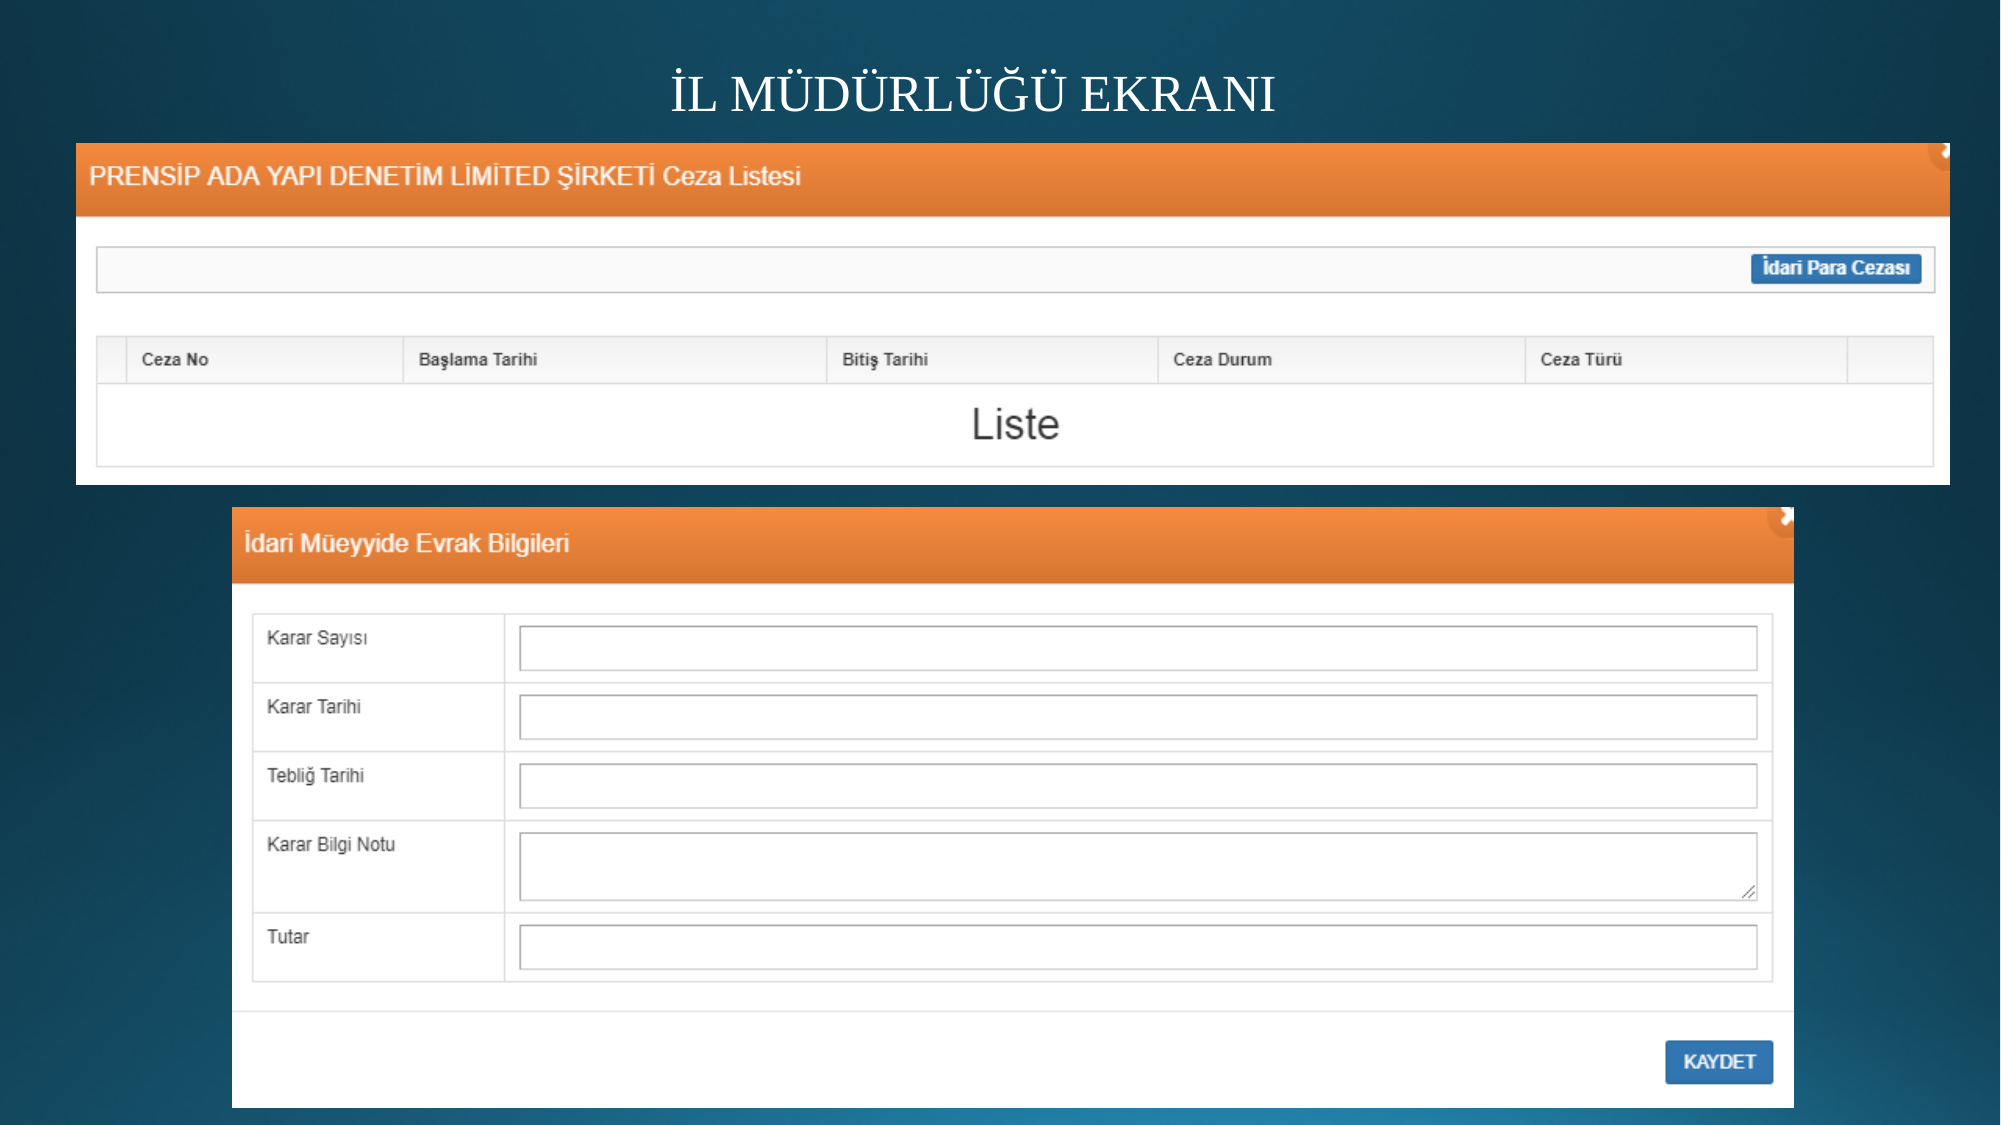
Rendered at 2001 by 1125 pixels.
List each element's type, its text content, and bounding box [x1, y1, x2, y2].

text_box İL MÜDÜRLÜĞÜ EKRANI [647, 52, 1300, 130]
picture [0, 0, 2001, 1125]
